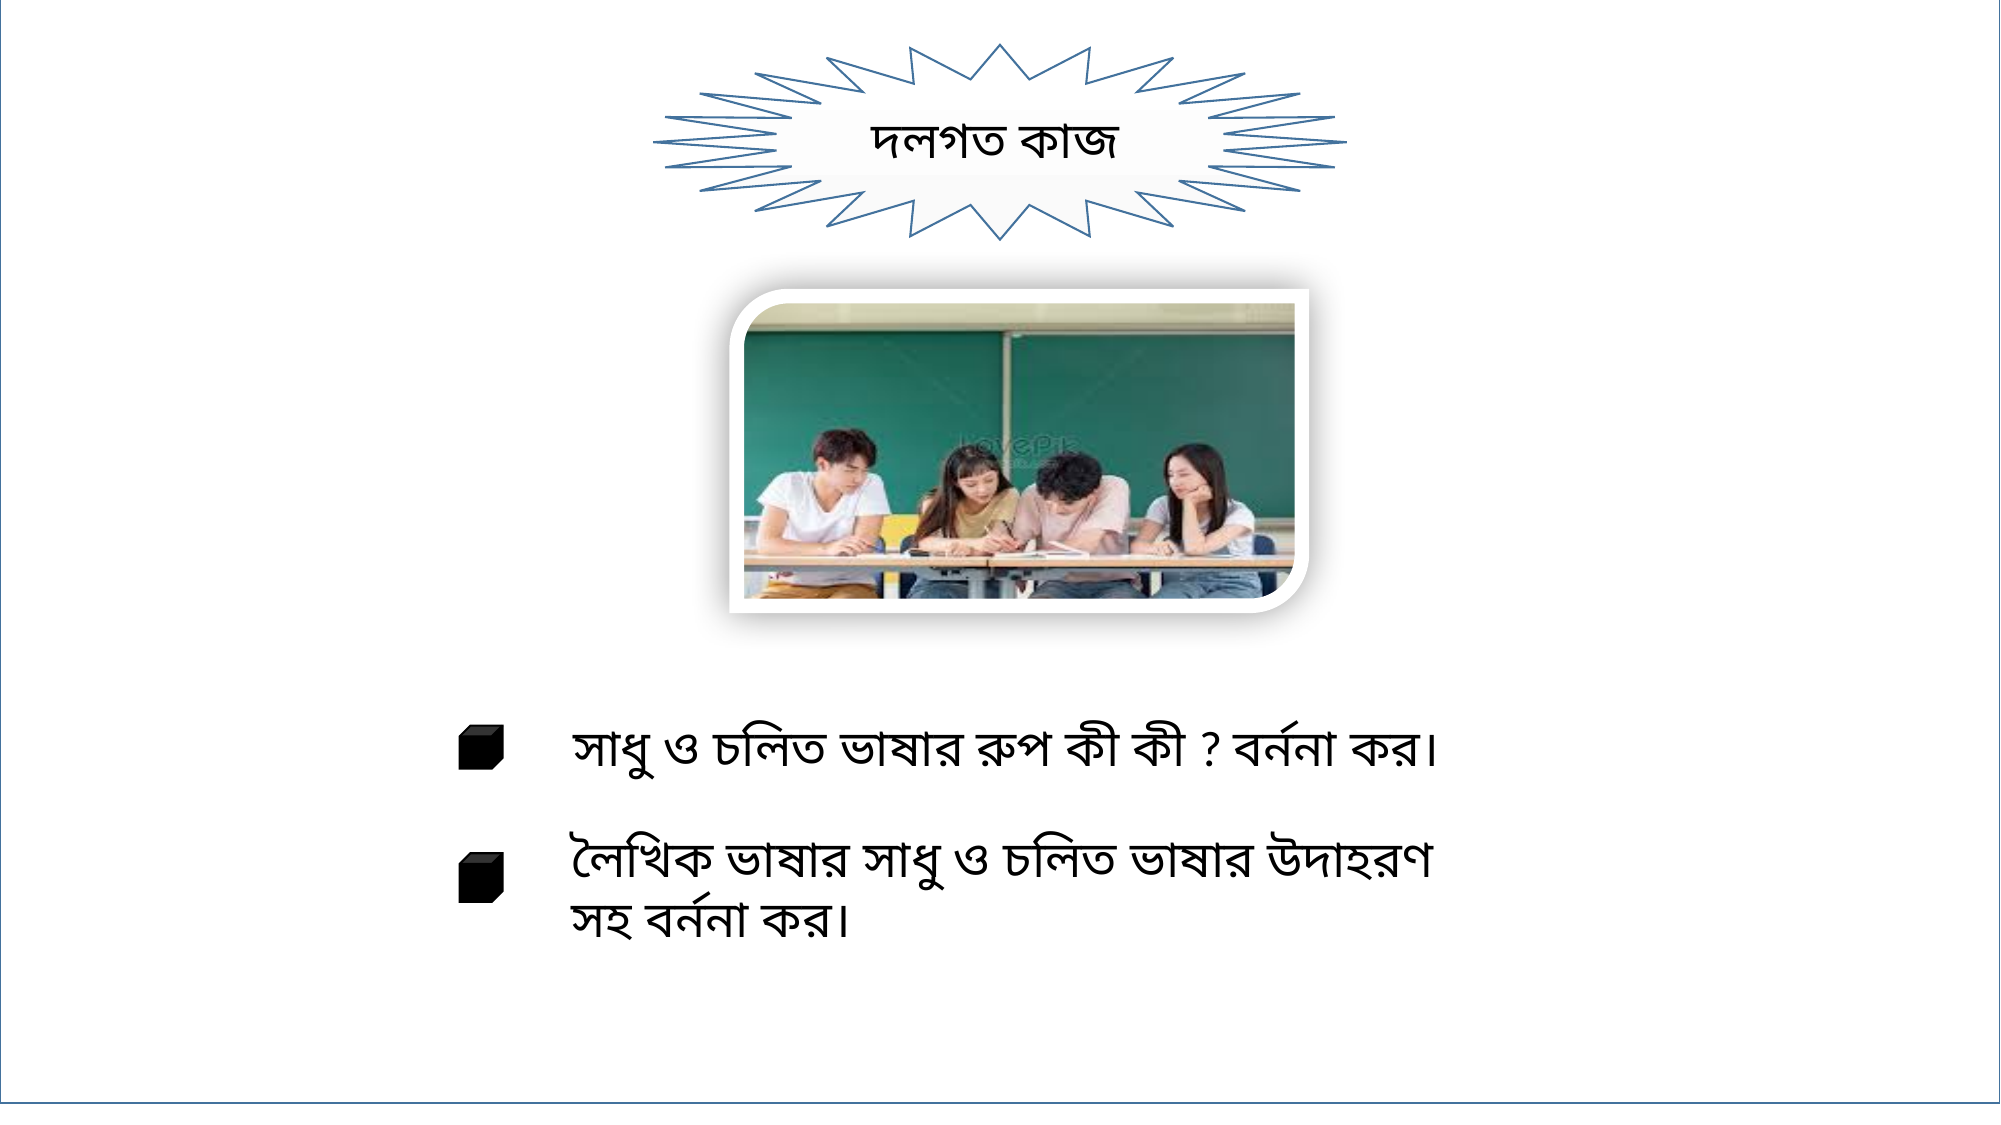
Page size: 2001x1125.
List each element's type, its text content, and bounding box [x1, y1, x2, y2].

text_box দলগত কাজ [857, 101, 1154, 176]
text_box [653, 43, 1347, 242]
text_box [458, 724, 504, 770]
picture [736, 296, 1302, 606]
text_box [458, 852, 504, 903]
text_box [0, 0, 2000, 1104]
text_box লৈখিক ভাষার সাধু ও চলিত ভাষার উদাহরণ সহ বর্ননা কর। [557, 819, 1485, 955]
text_box সাধু ও চলিত ভাষার রুপ কী কী ? বর্ননা কর। [559, 709, 1528, 784]
